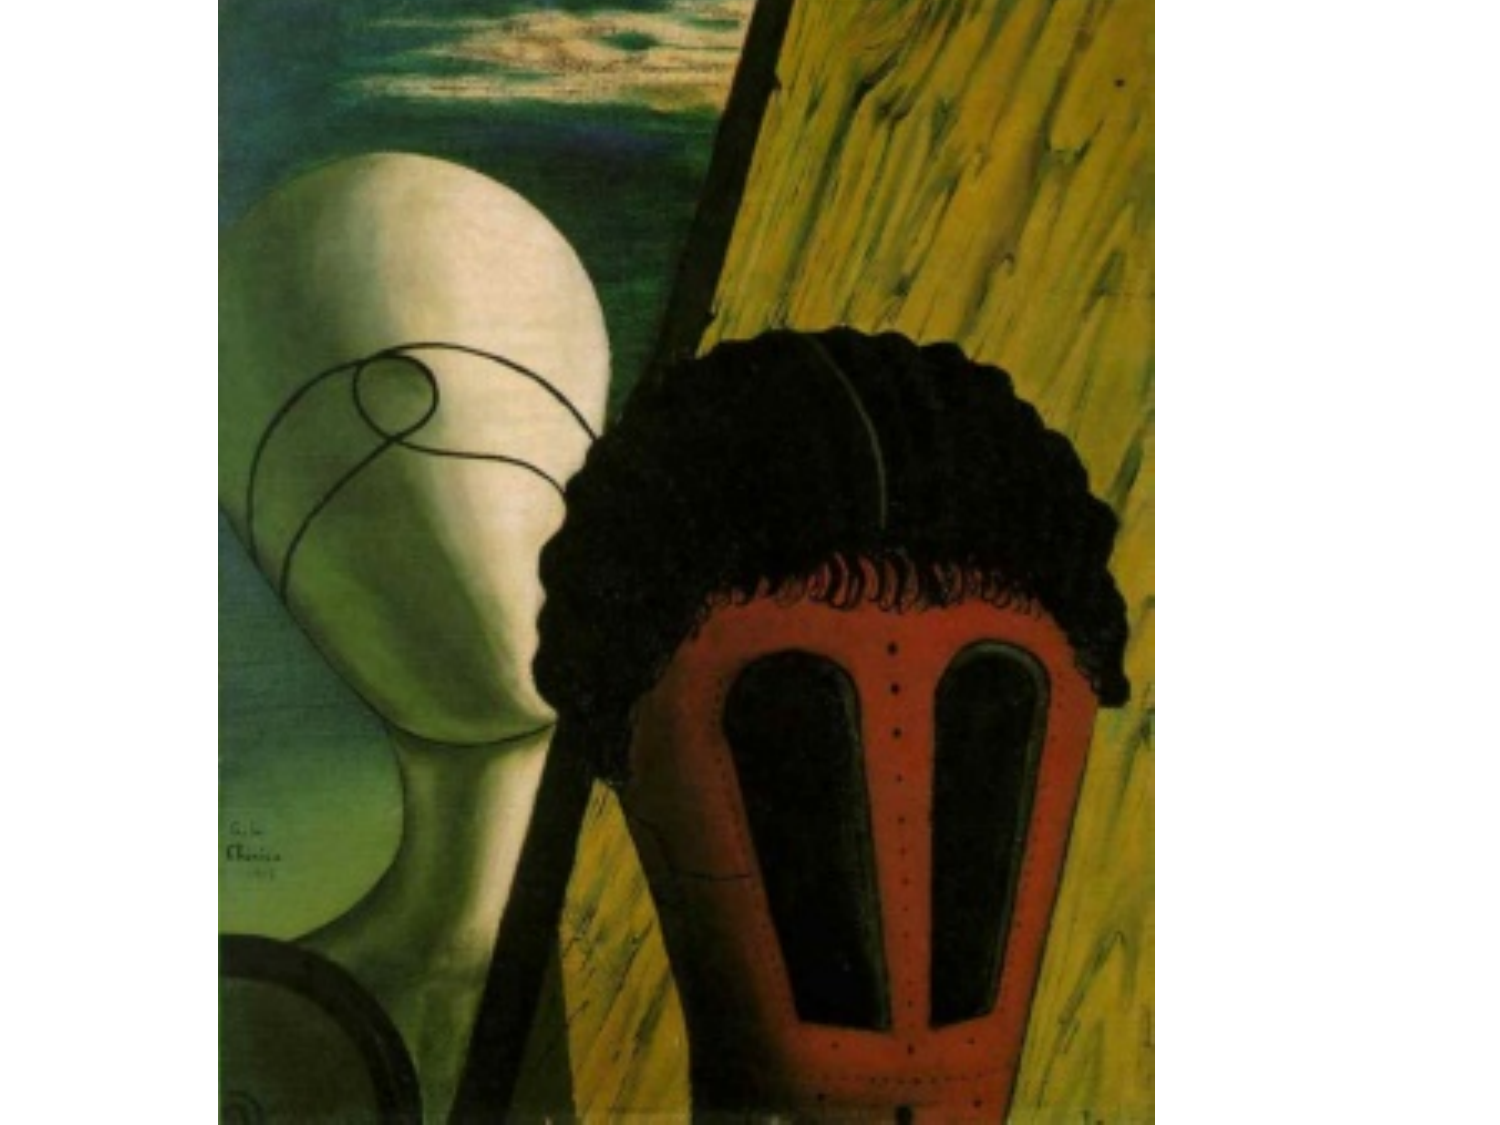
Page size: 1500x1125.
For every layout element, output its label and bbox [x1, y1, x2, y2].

list [218, 0, 1156, 1125]
